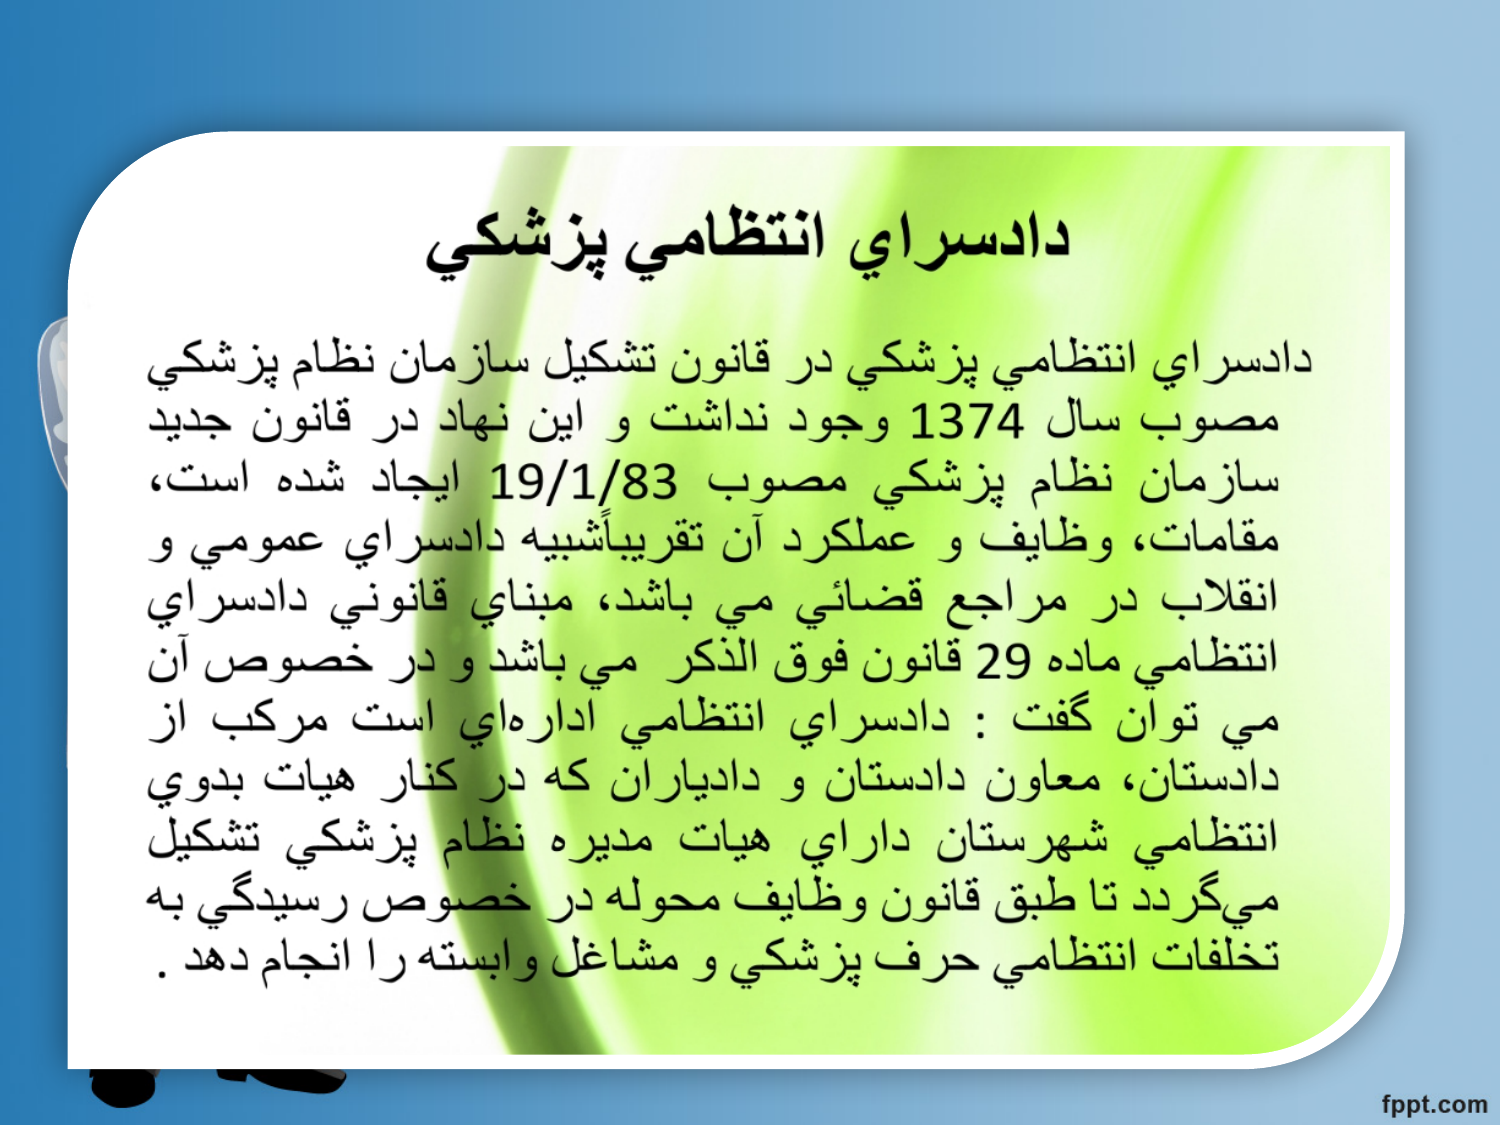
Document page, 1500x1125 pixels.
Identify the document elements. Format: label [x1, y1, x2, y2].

list [74, 138, 1398, 1063]
picture [0, 0, 1500, 1125]
